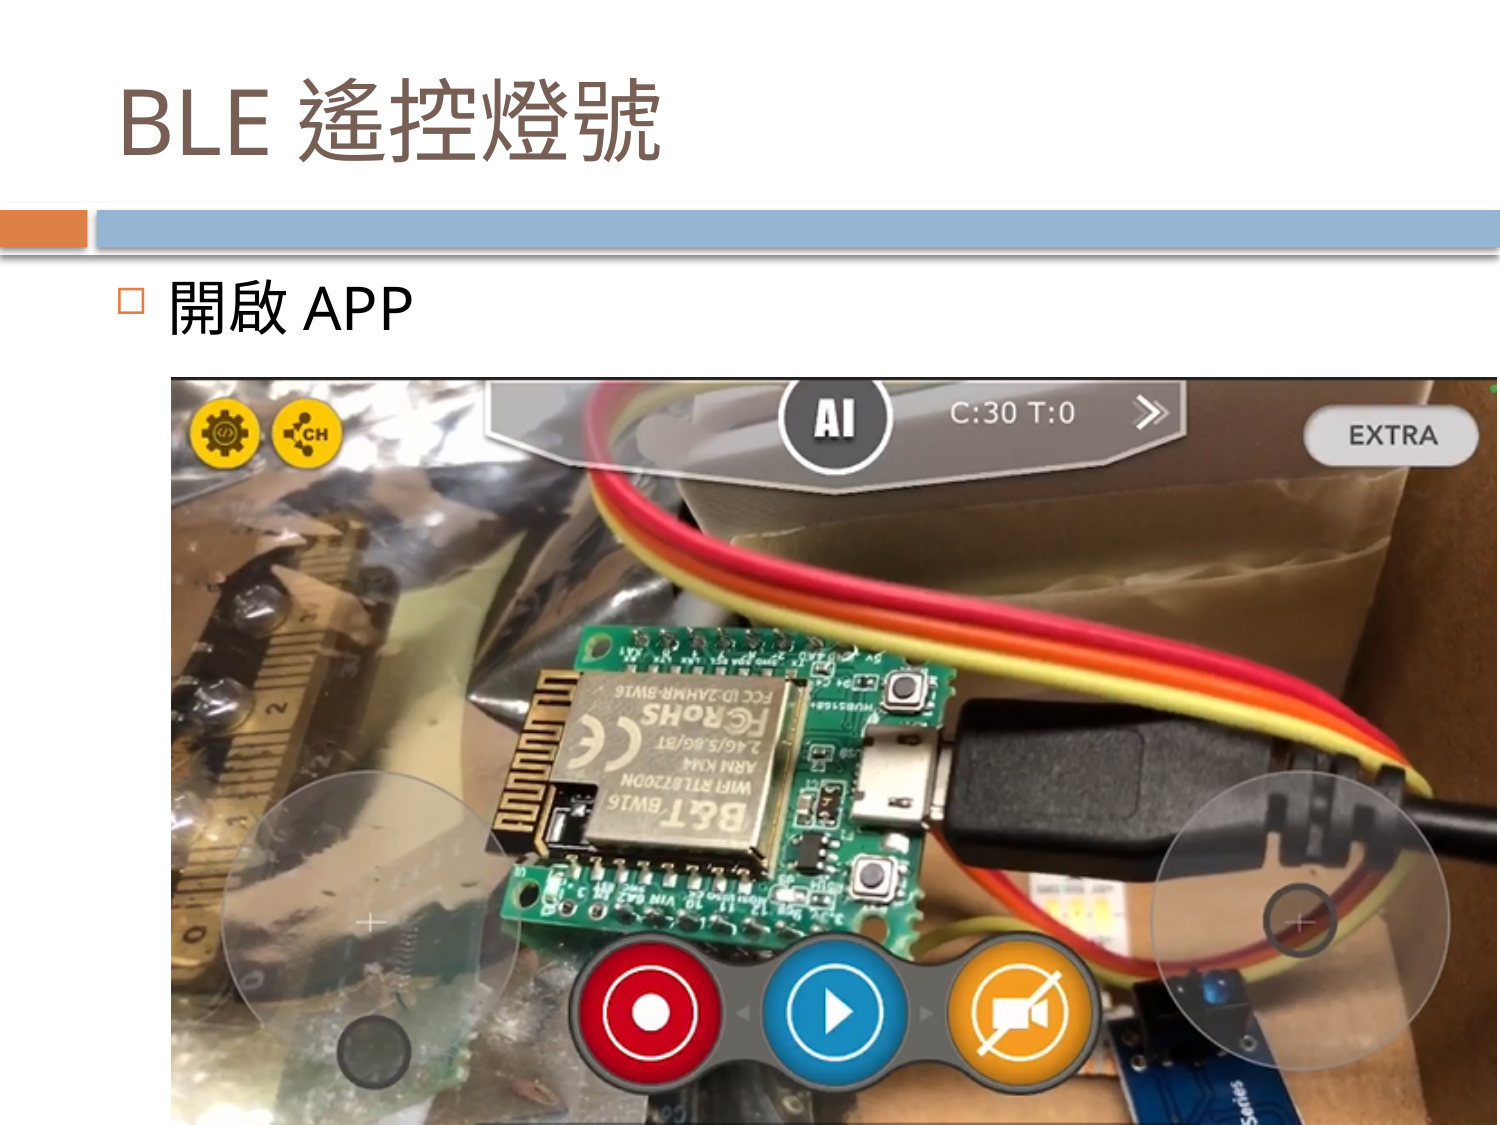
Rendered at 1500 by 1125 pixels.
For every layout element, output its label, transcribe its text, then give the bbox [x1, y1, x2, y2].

picture [170, 377, 1498, 1125]
list 開啟APP [100, 262, 1438, 1000]
title BLE遙控燈號 [100, 37, 1438, 200]
